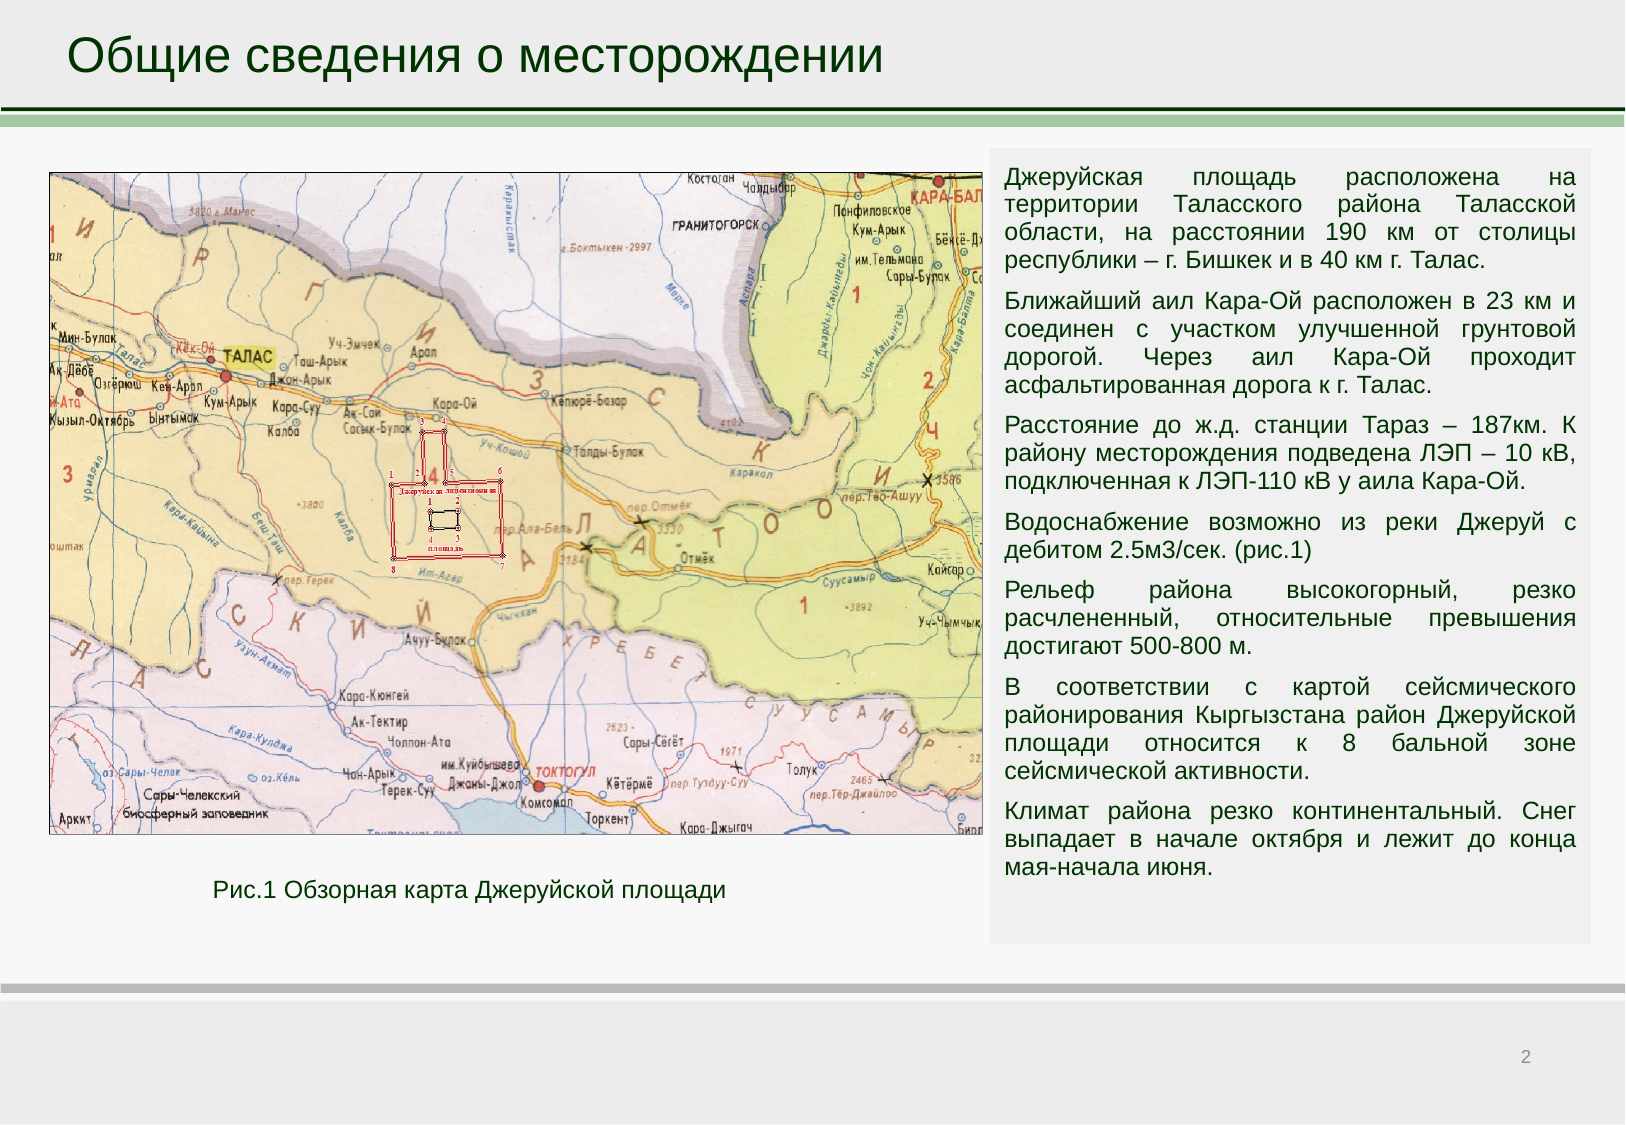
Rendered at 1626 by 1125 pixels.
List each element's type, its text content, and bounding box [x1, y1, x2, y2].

text_box Общие сведения о месторождении [51, 15, 1178, 91]
picture [49, 172, 983, 835]
table_header Джеруйская площадь расположена на территории Таласского района Таласской области, на расстоянии 190 км от столицы республики – г. Бишкек и в 40 км г. Талас. Ближайший аил Кара-Ой расположен в 23 км и соединен с участком улучшенной грунтовой дорогой. Через аил Кара-Ой проходит асфальтированная дорога к г. Талас. Расстояние до ж.д. станции Тараз – 187км. К району месторождения подведена ЛЭП – 10 кВ, подключенная к ЛЭП-110 кВ у аила Кара-Ой. Водоснабжение возможно из реки Джеруй с дебитом 2.5м3/сек. (рис.1) Рельеф района высокогорный, резко расчлененный, относительные превышения достигают 500-800 м. В соответствии с картой сейсмического районирования Кыргызстана район Джеруйской площади относится к 8 бальной зоне сейсмической активности. Климат района резко континентальный. Снег выпадает в начале октября и лежит до конца мая-начала июня. [990, 148, 1591, 944]
text_box Рис.1 Обзорная карта Джеруйской площади [174, 861, 766, 911]
